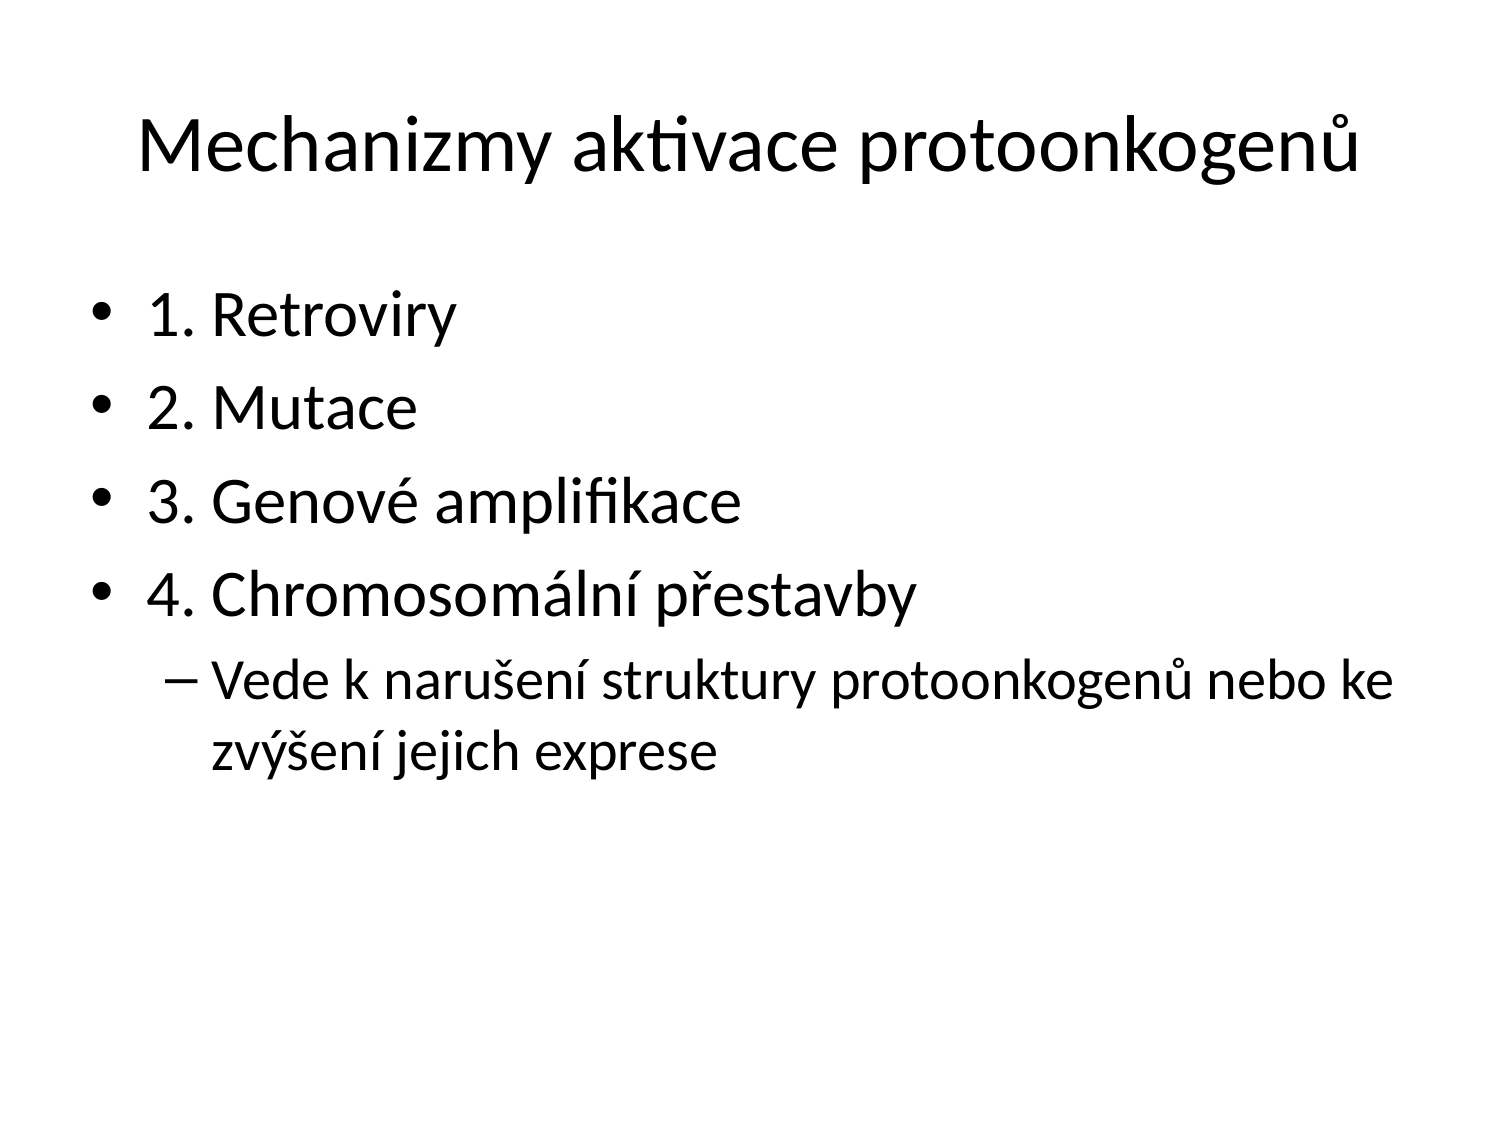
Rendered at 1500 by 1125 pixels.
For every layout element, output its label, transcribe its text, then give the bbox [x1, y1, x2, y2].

title Mechanizmy aktivace protoonkogenů [75, 45, 1425, 233]
list 1. Retroviry 2. Mutace 3. Genové amplifikace 4. Chromosomální přestavby Vede k narušení struktury protoonkogenů nebo ke zvýšení jejich exprese [75, 262, 1425, 1005]
